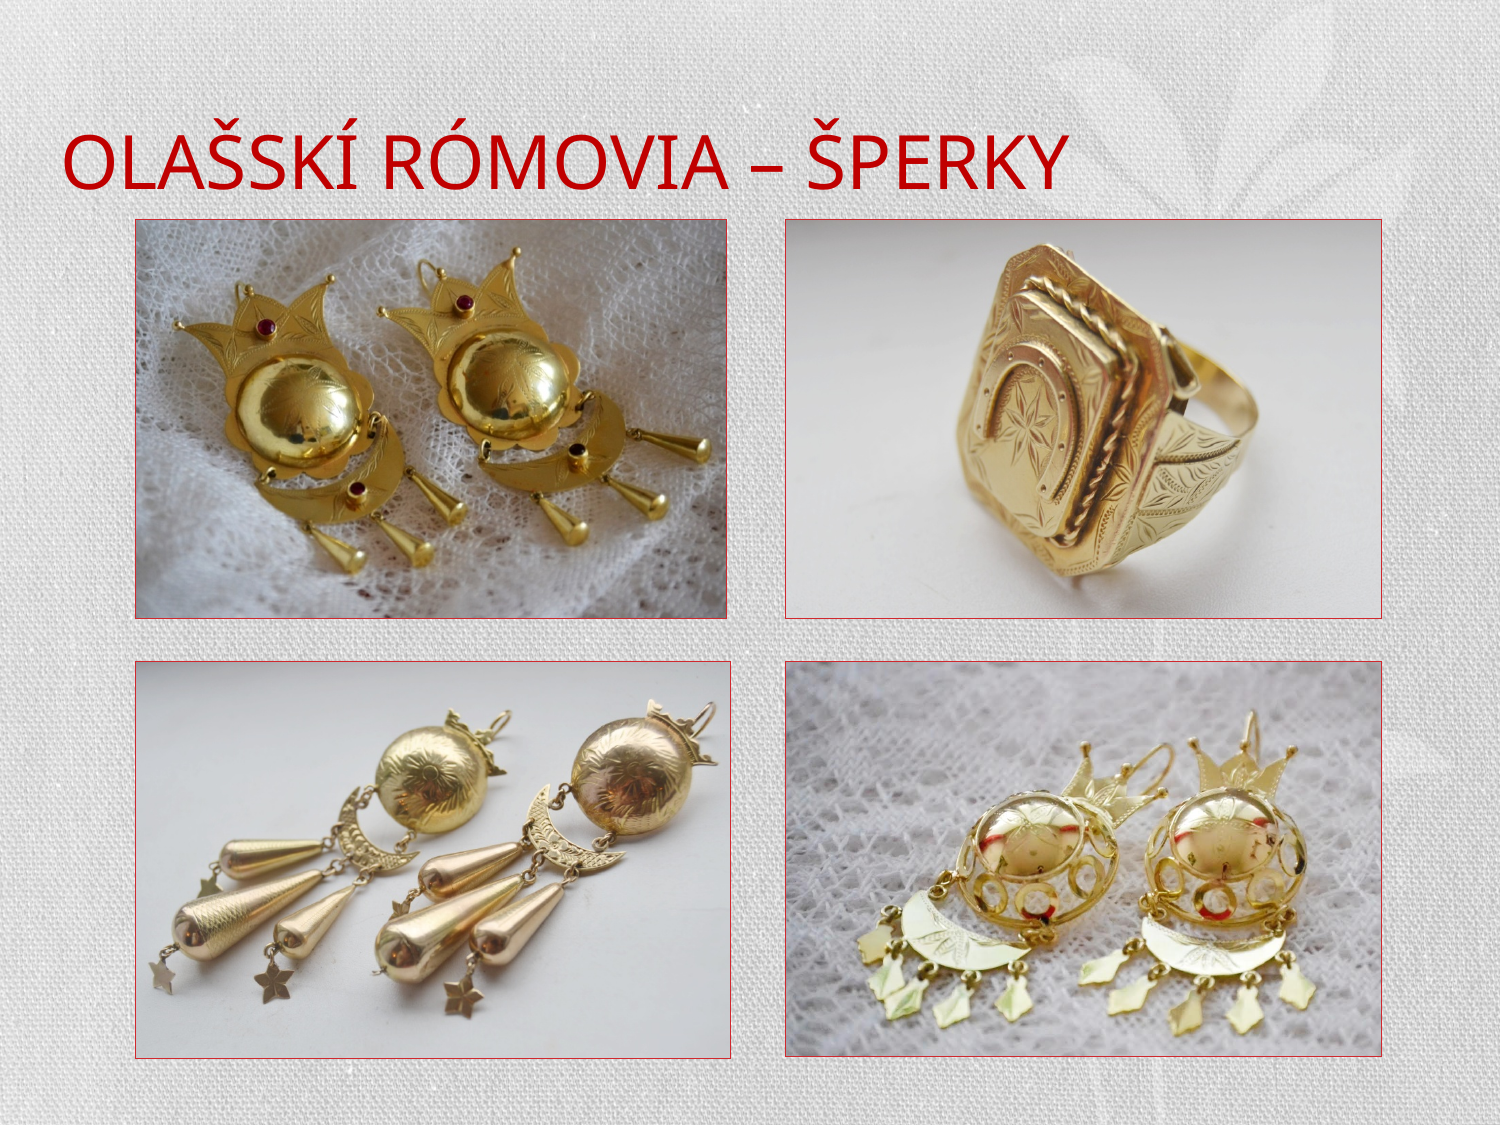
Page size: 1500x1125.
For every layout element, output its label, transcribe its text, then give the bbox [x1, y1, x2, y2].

picture [785, 219, 1383, 619]
picture [135, 219, 727, 619]
title OLAŠSKÍ RÓMOVIA – ŠPERKY [45, 37, 1455, 213]
picture [785, 661, 1383, 1057]
picture [135, 661, 732, 1059]
